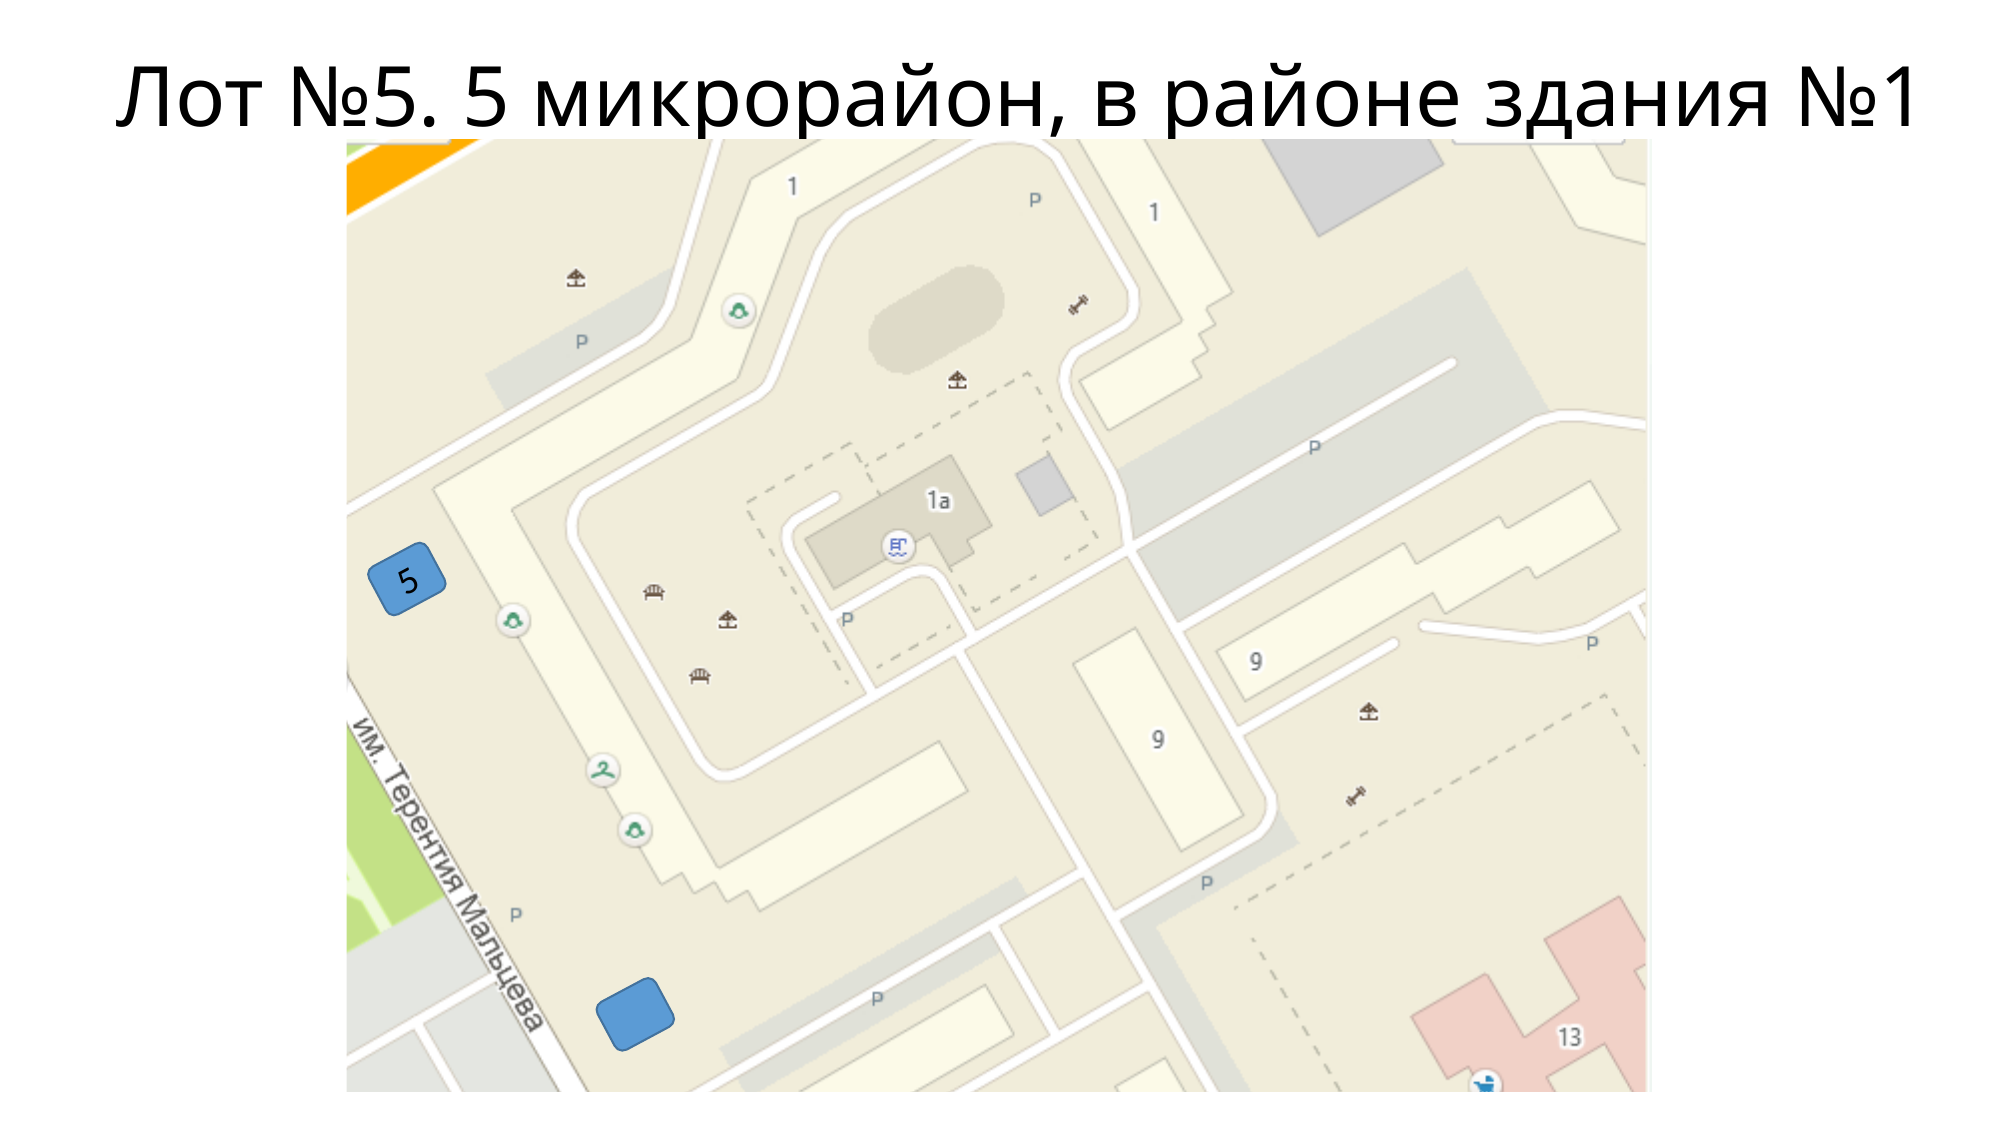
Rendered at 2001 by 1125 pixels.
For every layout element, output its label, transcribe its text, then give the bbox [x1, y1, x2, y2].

text_box Лот №5. 5 микрорайон, в районе здания №1 [101, 35, 1943, 151]
picture [346, 139, 1652, 1092]
